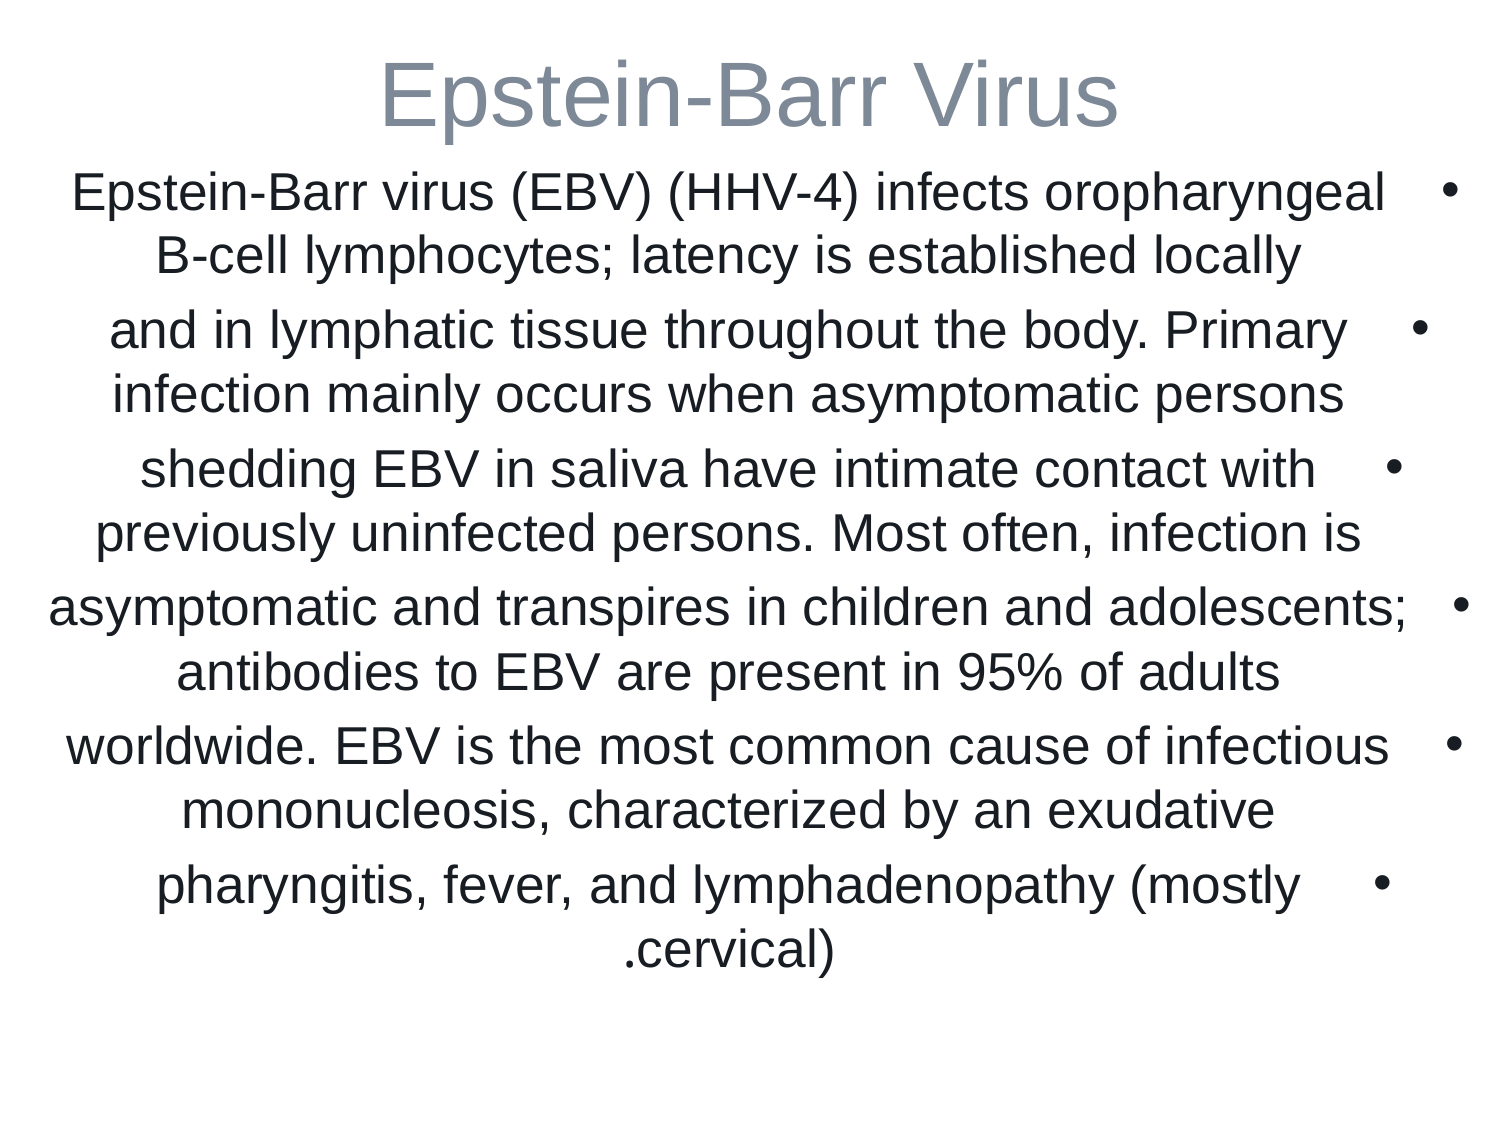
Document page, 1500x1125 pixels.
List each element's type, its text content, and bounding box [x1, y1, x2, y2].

title Epstein-Barr Virus [75, 19, 1425, 149]
list Epstein-Barr virus (EBV) (HHV-4) infects oropharyngeal B-cell lymphocytes; latency is established locally and in lymphatic tissue throughout the body. Primary infection mainly occurs when asymptomatic persons shedding EBV in saliva have intimate contact with previously uninfected persons. Most often, infection is asymptomatic and transpires in children and adolescents; antibodies to EBV are present in 95% of adults worldwide. EBV is the most common cause of infectious mononucleosis, characterized by an exudative pharyngitis, fever, and lymphadenopathy (mostly cervical). [29, 149, 1483, 1083]
